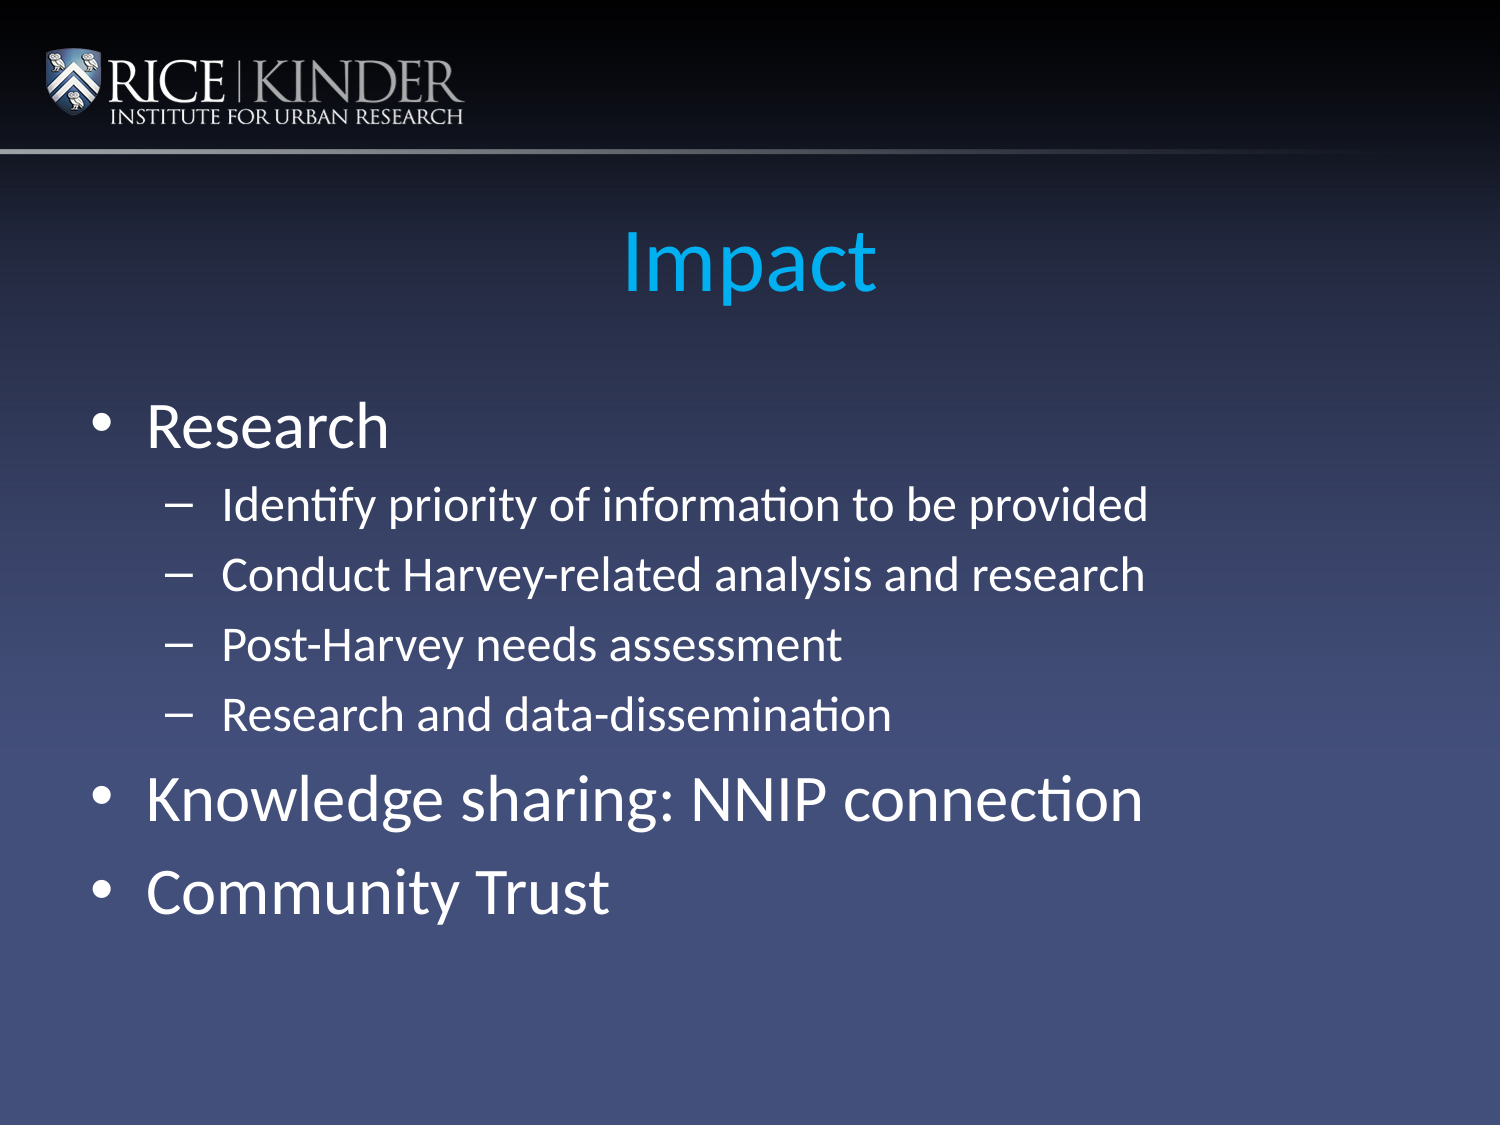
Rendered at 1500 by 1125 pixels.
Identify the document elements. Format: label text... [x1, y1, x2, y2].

title Impact [75, 161, 1425, 349]
list Research Identify priority of information to be provided Conduct Harvey-related analysis and research Post-Harvey needs assessment Research and data-dissemination Knowledge sharing: NNIP connection Community Trust [75, 373, 1425, 1005]
picture [0, 0, 1500, 1125]
